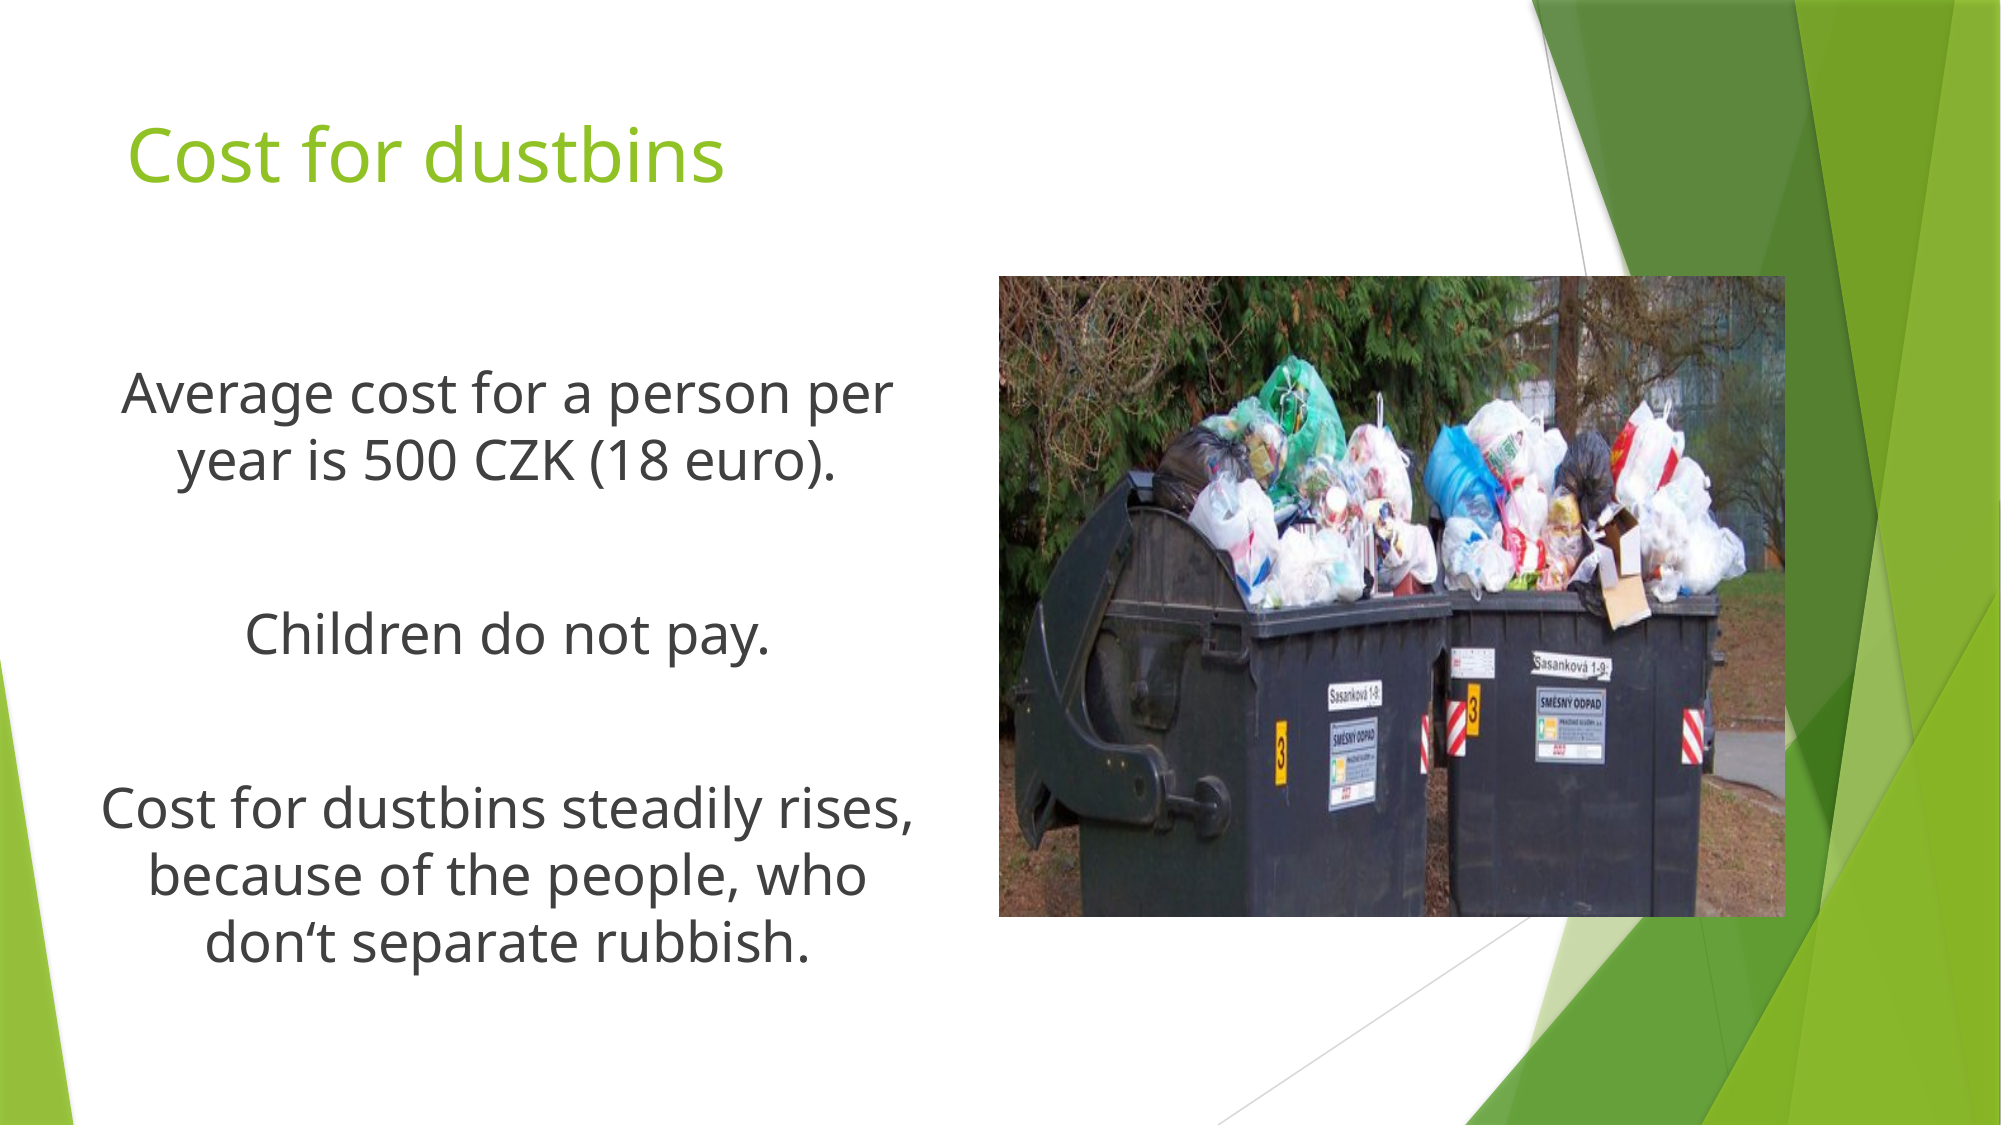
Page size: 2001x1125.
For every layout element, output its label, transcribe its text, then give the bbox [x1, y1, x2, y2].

title Cost for dustbins [111, 99, 1522, 317]
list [999, 276, 1786, 918]
list Average cost for a person per year is 500 CZK (18 euro). Children do not pay. Cost for dustbins steadily rises, because of the people, who don‘t separate rubbish. [84, 350, 932, 987]
